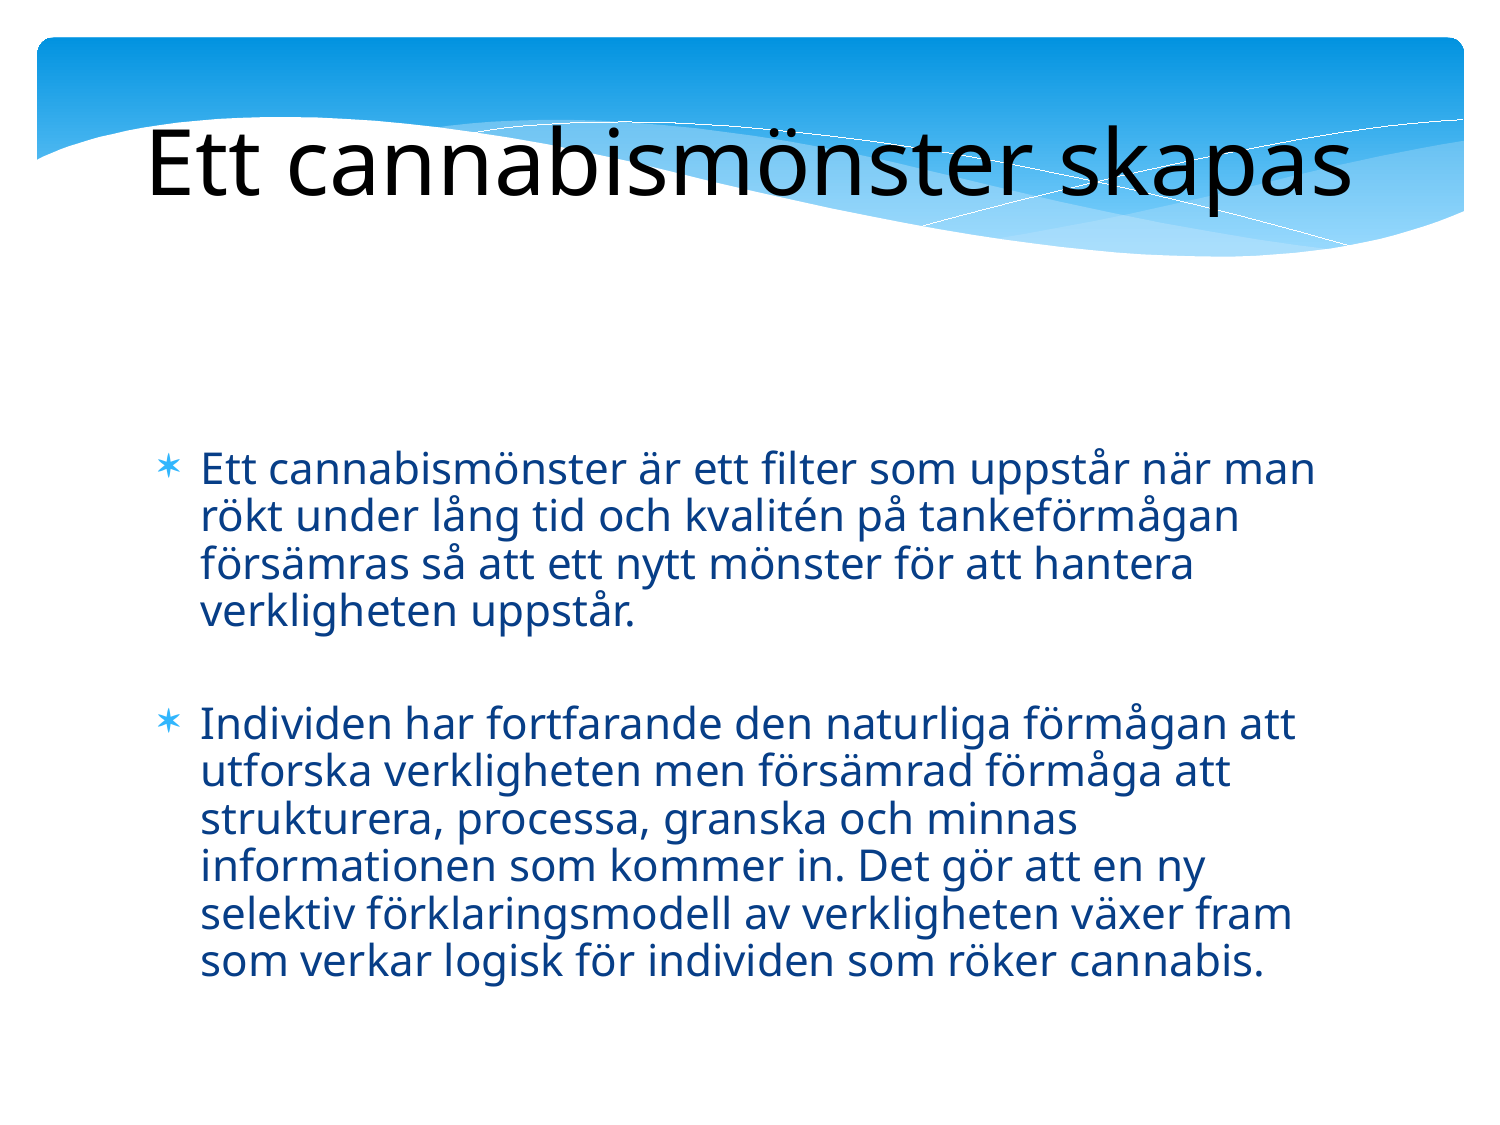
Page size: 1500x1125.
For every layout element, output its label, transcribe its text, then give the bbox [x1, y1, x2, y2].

title Ett cannabismönster skapas [75, 55, 1425, 261]
list Ett cannabismönster är ett filter som uppstår när man rökt under lång tid och kvalitén på tankeförmågan försämras så att ett nytt mönster för att hantera verkligheten uppstår. Individen har fortfarande den naturliga förmågan att utforska verkligheten men försämrad förmåga att strukturera, processa, granska och minnas informationen som kommer in. Det gör att en ny selektiv förklaringsmodell av verkligheten växer fram som verkar logisk för individen som röker cannabis. [143, 438, 1359, 1005]
